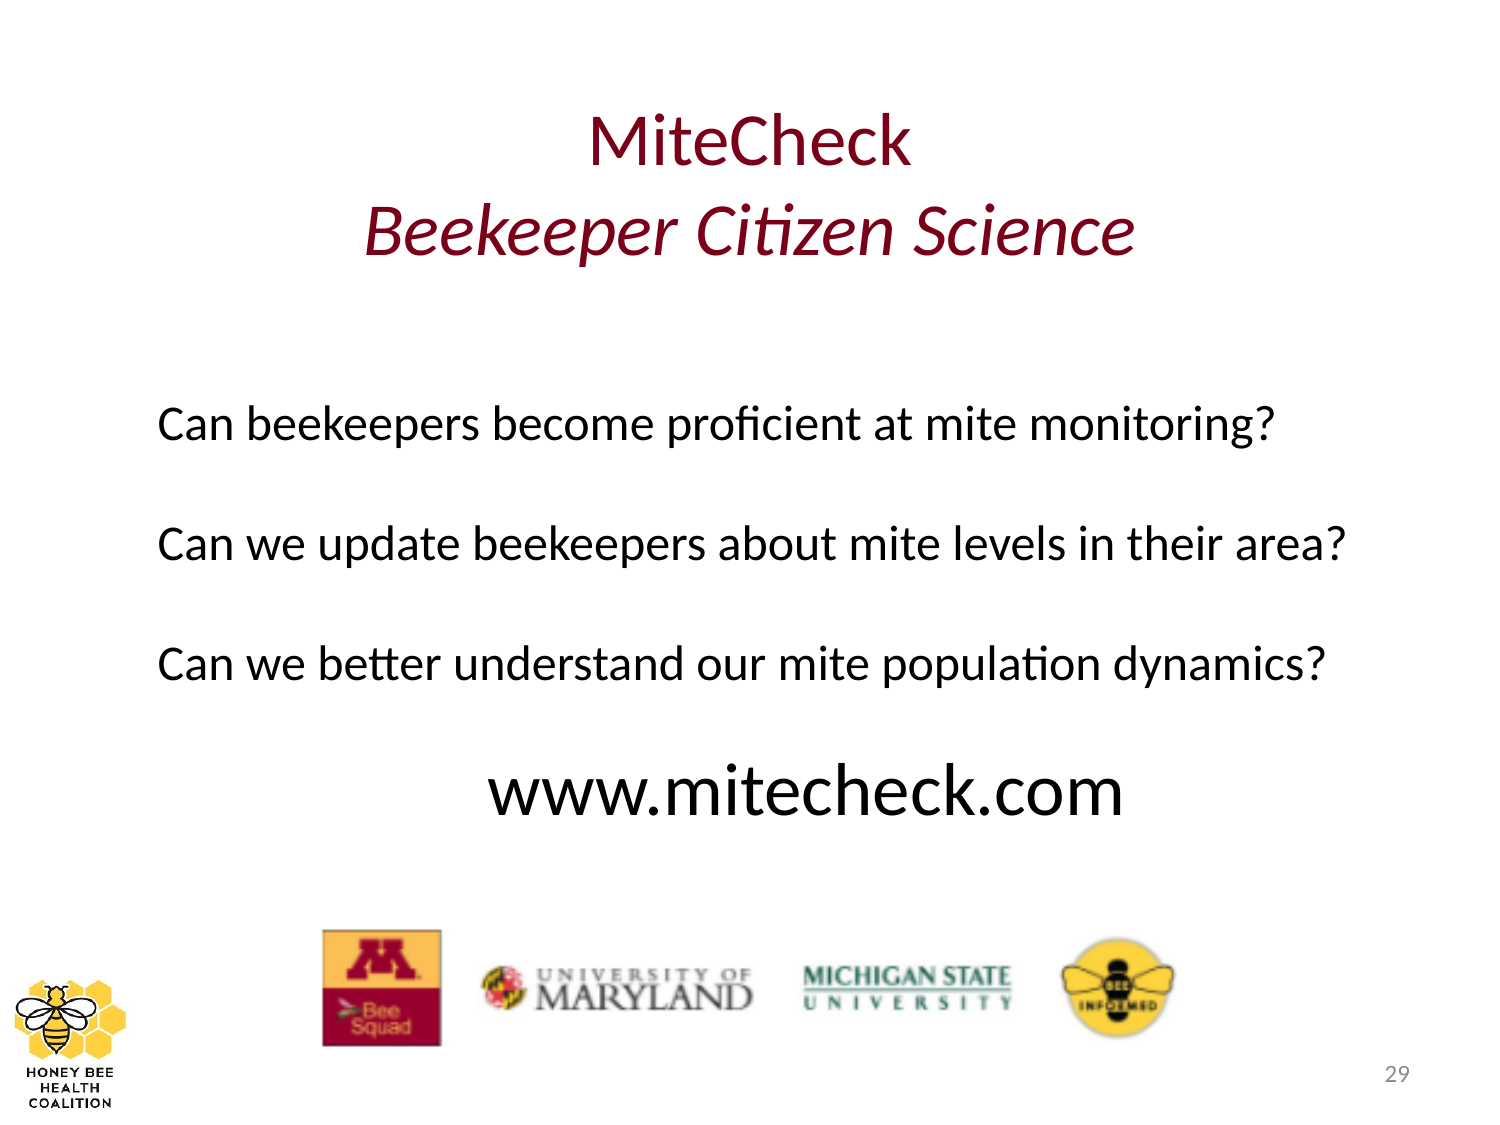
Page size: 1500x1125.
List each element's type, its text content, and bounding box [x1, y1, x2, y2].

picture [316, 919, 1184, 1071]
text_box MiteCheck Beekeeper Citizen Science [0, 83, 1500, 279]
text_box Can beekeepers become proficient at mite monitoring? Can we update beekeepers about mite levels in their area? Can we better understand our mite population dynamics? www.mitecheck.com [143, 382, 1471, 888]
picture [11, 976, 129, 1110]
slide_number 29 [1074, 1042, 1425, 1103]
